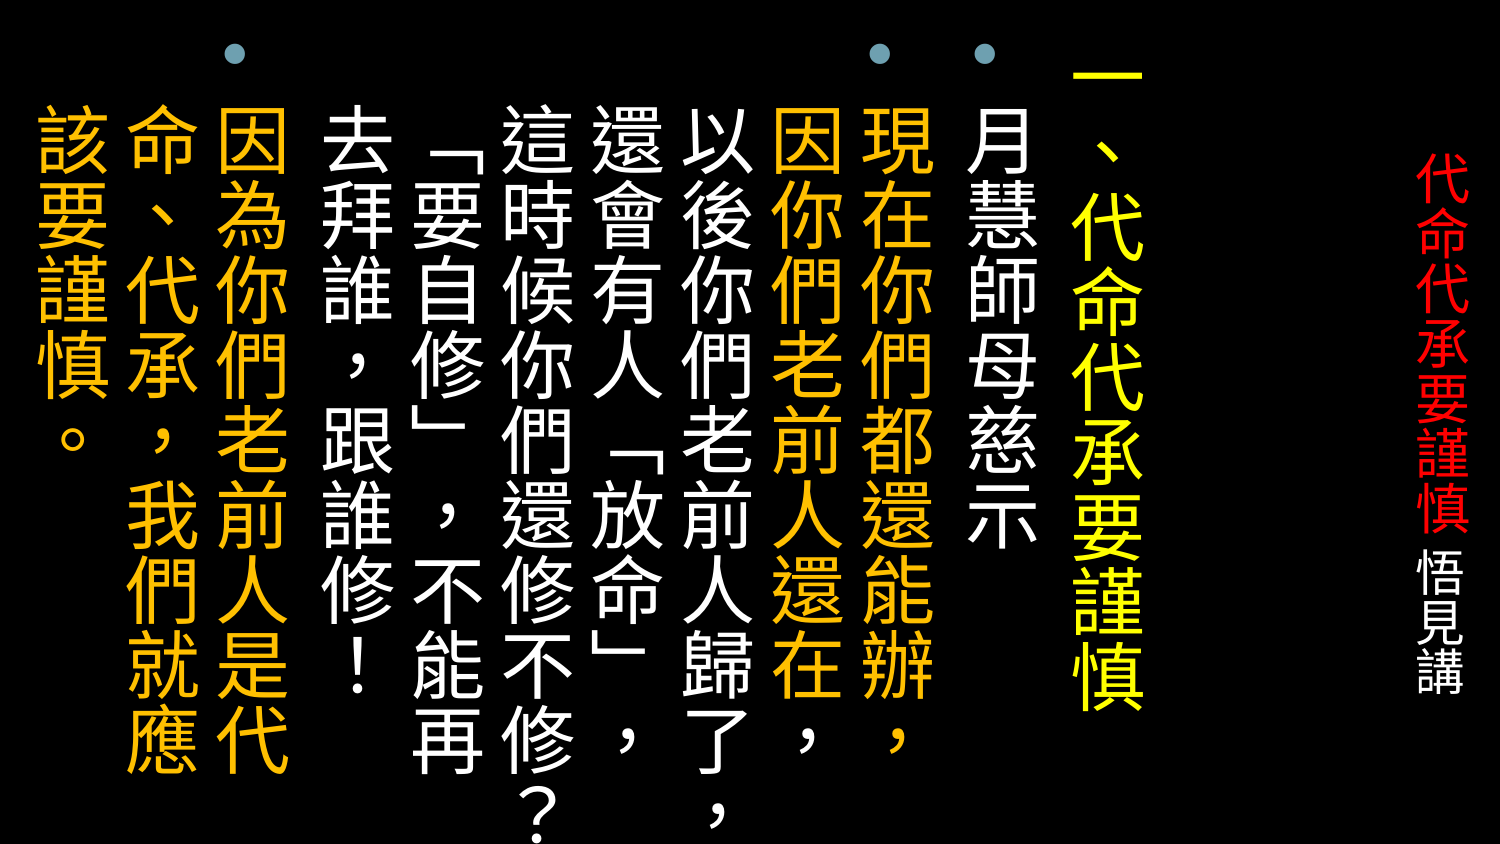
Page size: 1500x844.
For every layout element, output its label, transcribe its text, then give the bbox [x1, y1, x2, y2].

list 一、代命代承要謹慎 月慧師母慈示 現在你們都還能辦，因你們老前人還在，以後你們老前人歸了，還會有人「放命」，這時候你們還修不修？「要自修」，不能再去拜誰，跟誰修！ 因為你們老前人是代命、代承，我們就應該要謹慎。 [17, 18, 1388, 825]
title 代命代承要謹慎 悟見講 [1399, 23, 1483, 825]
